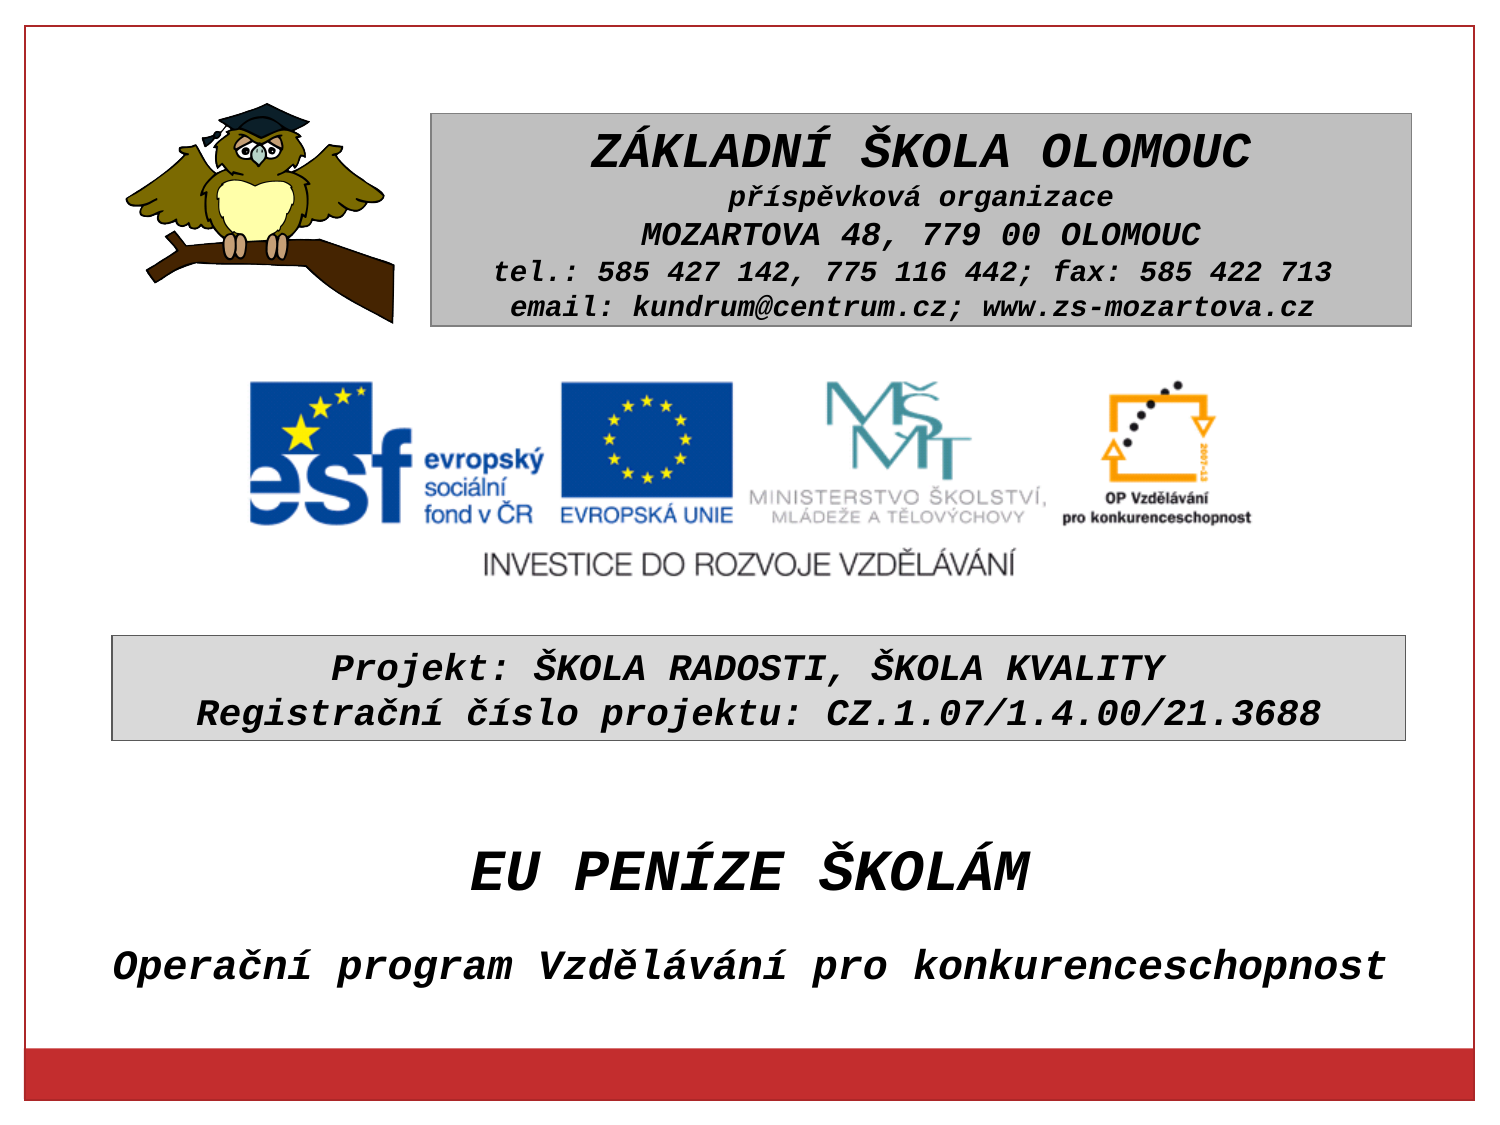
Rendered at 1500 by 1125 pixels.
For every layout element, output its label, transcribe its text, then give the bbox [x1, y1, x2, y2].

text_box ZÁKLADNÍ ŠKOLA OLOMOUC příspěvková organizace MOZARTOVA 48, 779 00 OLOMOUC tel.: 585 427 142, 775 116 442; fax: 585 422 713 email: kundrum@centrum.cz; www.zs-mozartova.cz [430, 113, 1412, 326]
text_box EU PENÍZE ŠKOLÁM Operační program Vzdělávání pro konkurenceschopnost [0, 775, 1500, 1125]
picture [123, 101, 396, 326]
picture [218, 361, 1282, 594]
text_box Projekt: ŠKOLA RADOSTI, ŠKOLA KVALITY Registrační číslo projektu: CZ.1.07/1.4.00/21.3688 [112, 635, 1406, 741]
